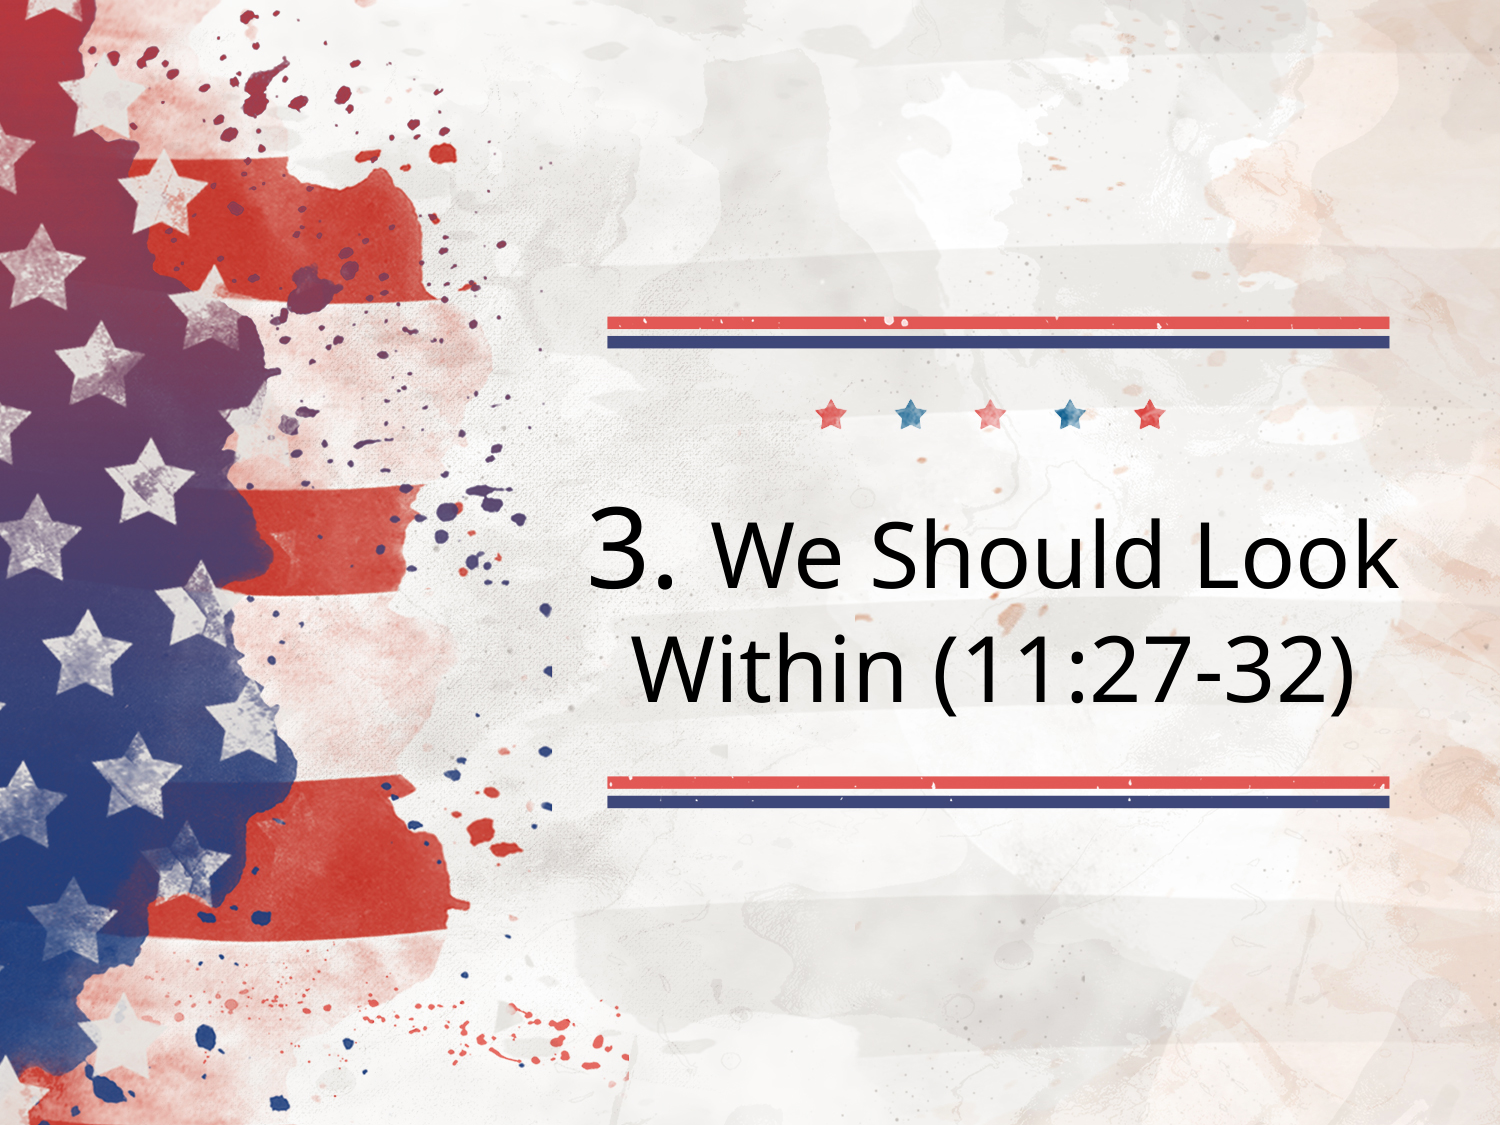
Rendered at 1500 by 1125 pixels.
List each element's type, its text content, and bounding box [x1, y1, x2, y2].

title 3. We Should Look Within (11:27-32) [512, 474, 1475, 723]
picture [0, 0, 1500, 1125]
